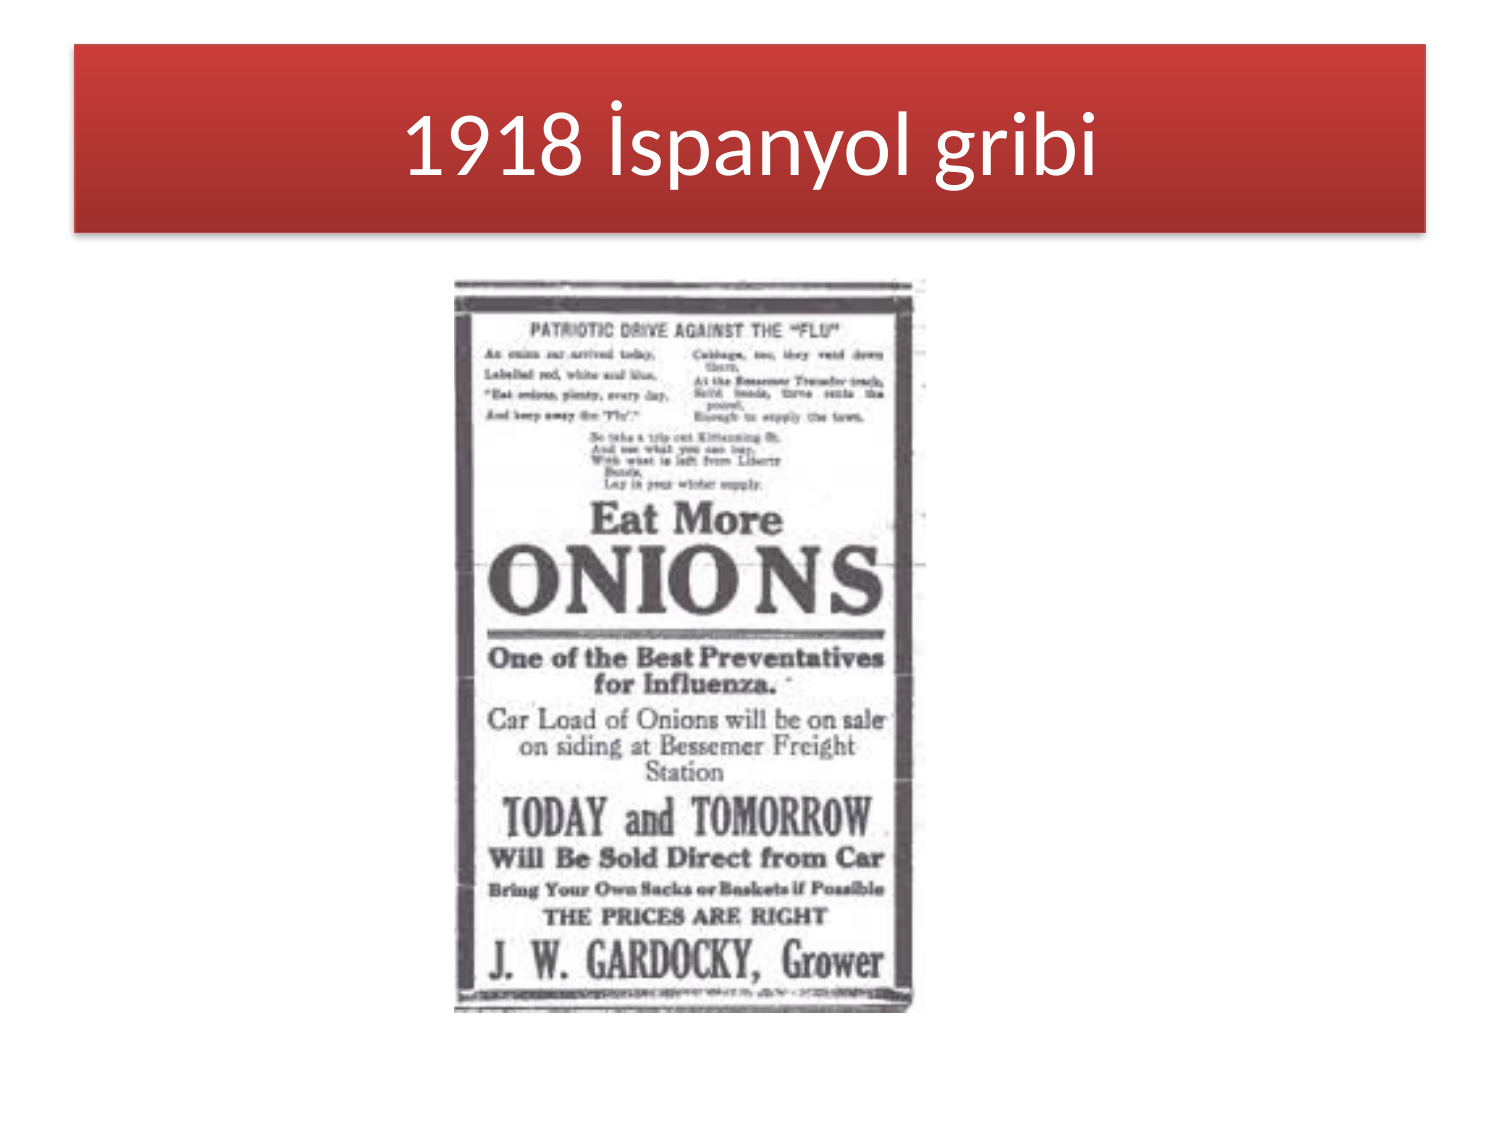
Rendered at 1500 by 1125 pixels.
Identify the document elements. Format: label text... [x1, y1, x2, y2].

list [454, 278, 927, 1013]
title 1918 İspanyol gribi [74, 44, 1426, 233]
